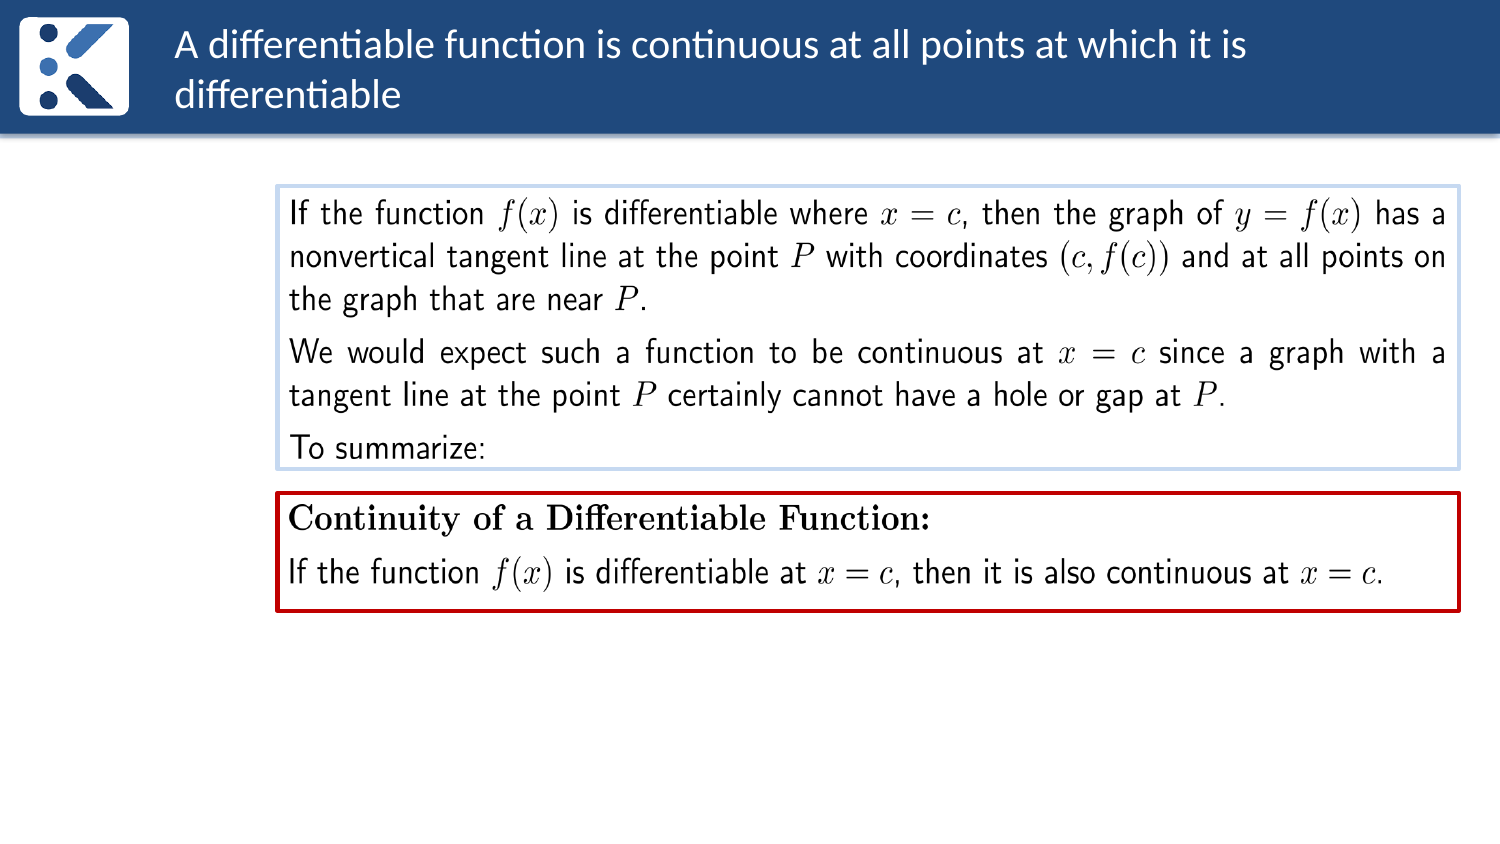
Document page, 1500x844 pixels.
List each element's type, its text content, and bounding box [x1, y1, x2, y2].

text_box [275, 491, 1461, 613]
picture [289, 197, 1444, 460]
text_box [275, 184, 1461, 471]
title A differentiable function is continuous at all points at which it is differentiable [159, 8, 1483, 126]
picture [27, 18, 122, 115]
picture [289, 504, 1381, 592]
